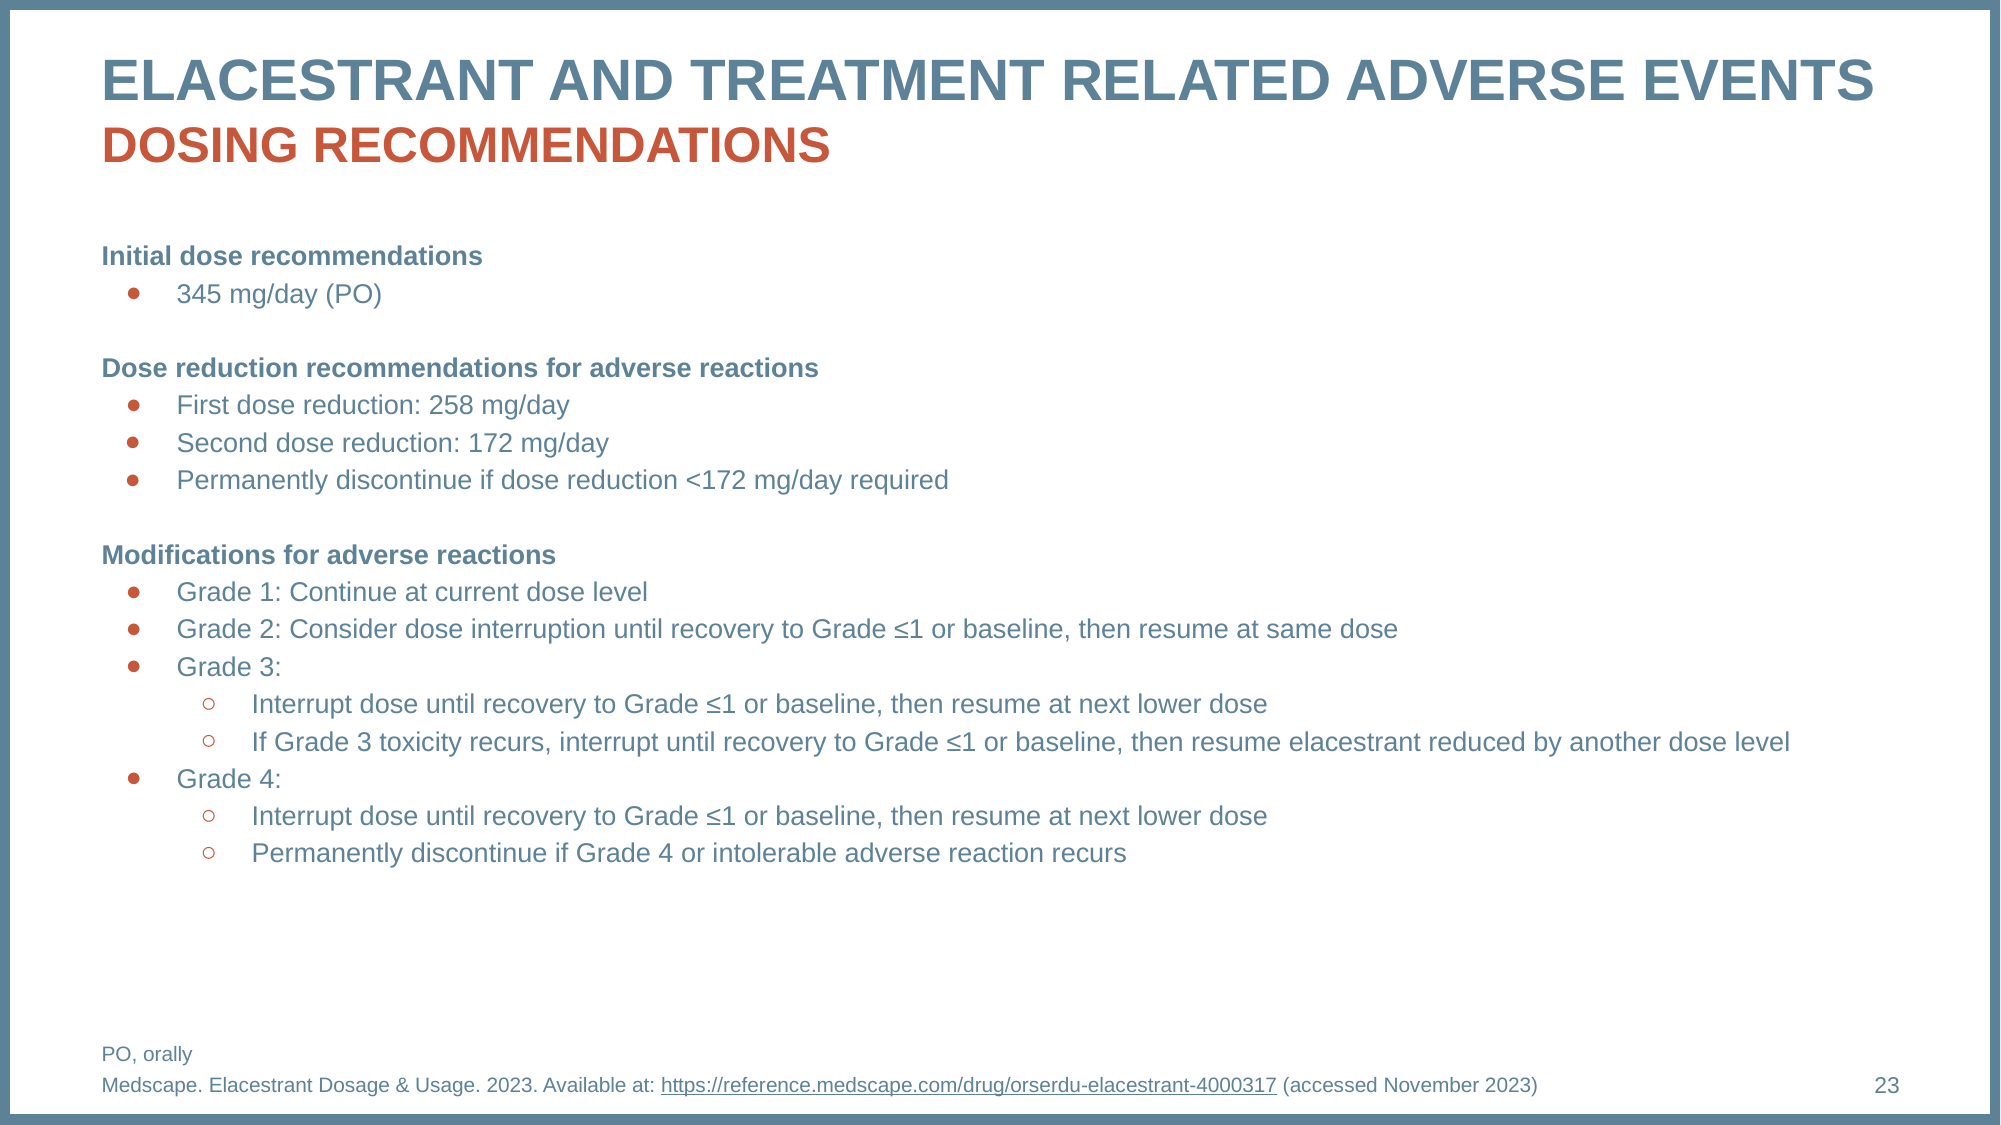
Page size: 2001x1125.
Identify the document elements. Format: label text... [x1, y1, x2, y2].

slide_number 23 [1771, 1054, 1900, 1115]
list PO, orally Medscape. Elacestrant Dosage & Usage. 2023. Available at: https://reference.medscape.com/drug/orserdu-elacestrant-4000317 (accessed November 2023) [101, 1042, 1878, 1094]
title ELACESTRANT AND TREATMENT RELATED ADVERSE EVENTS DOSING RECOMMENDATIONS [101, 42, 1900, 187]
list Initial dose recommendations 345 mg/day (PO) Dose reduction recommendations for adverse reactions First dose reduction: 258 mg/day Second dose reduction: 172 mg/day Permanently discontinue if dose reduction <172 mg/day required Modifications for adverse reactions Grade 1: Continue at current dose level Grade 2: Consider dose interruption until recovery to Grade ≤1 or baseline, then resume at same dose Grade 3: Interrupt dose until recovery to Grade ≤1 or baseline, then resume at next lower dose If Grade 3 toxicity recurs, interrupt until recovery to Grade ≤1 or baseline, then resume elacestrant reduced by another dose level Grade 4: Interrupt dose until recovery to Grade ≤1 or baseline, then resume at next lower dose Permanently discontinue if Grade 4 or intolerable adverse reaction recurs [101, 233, 1901, 977]
